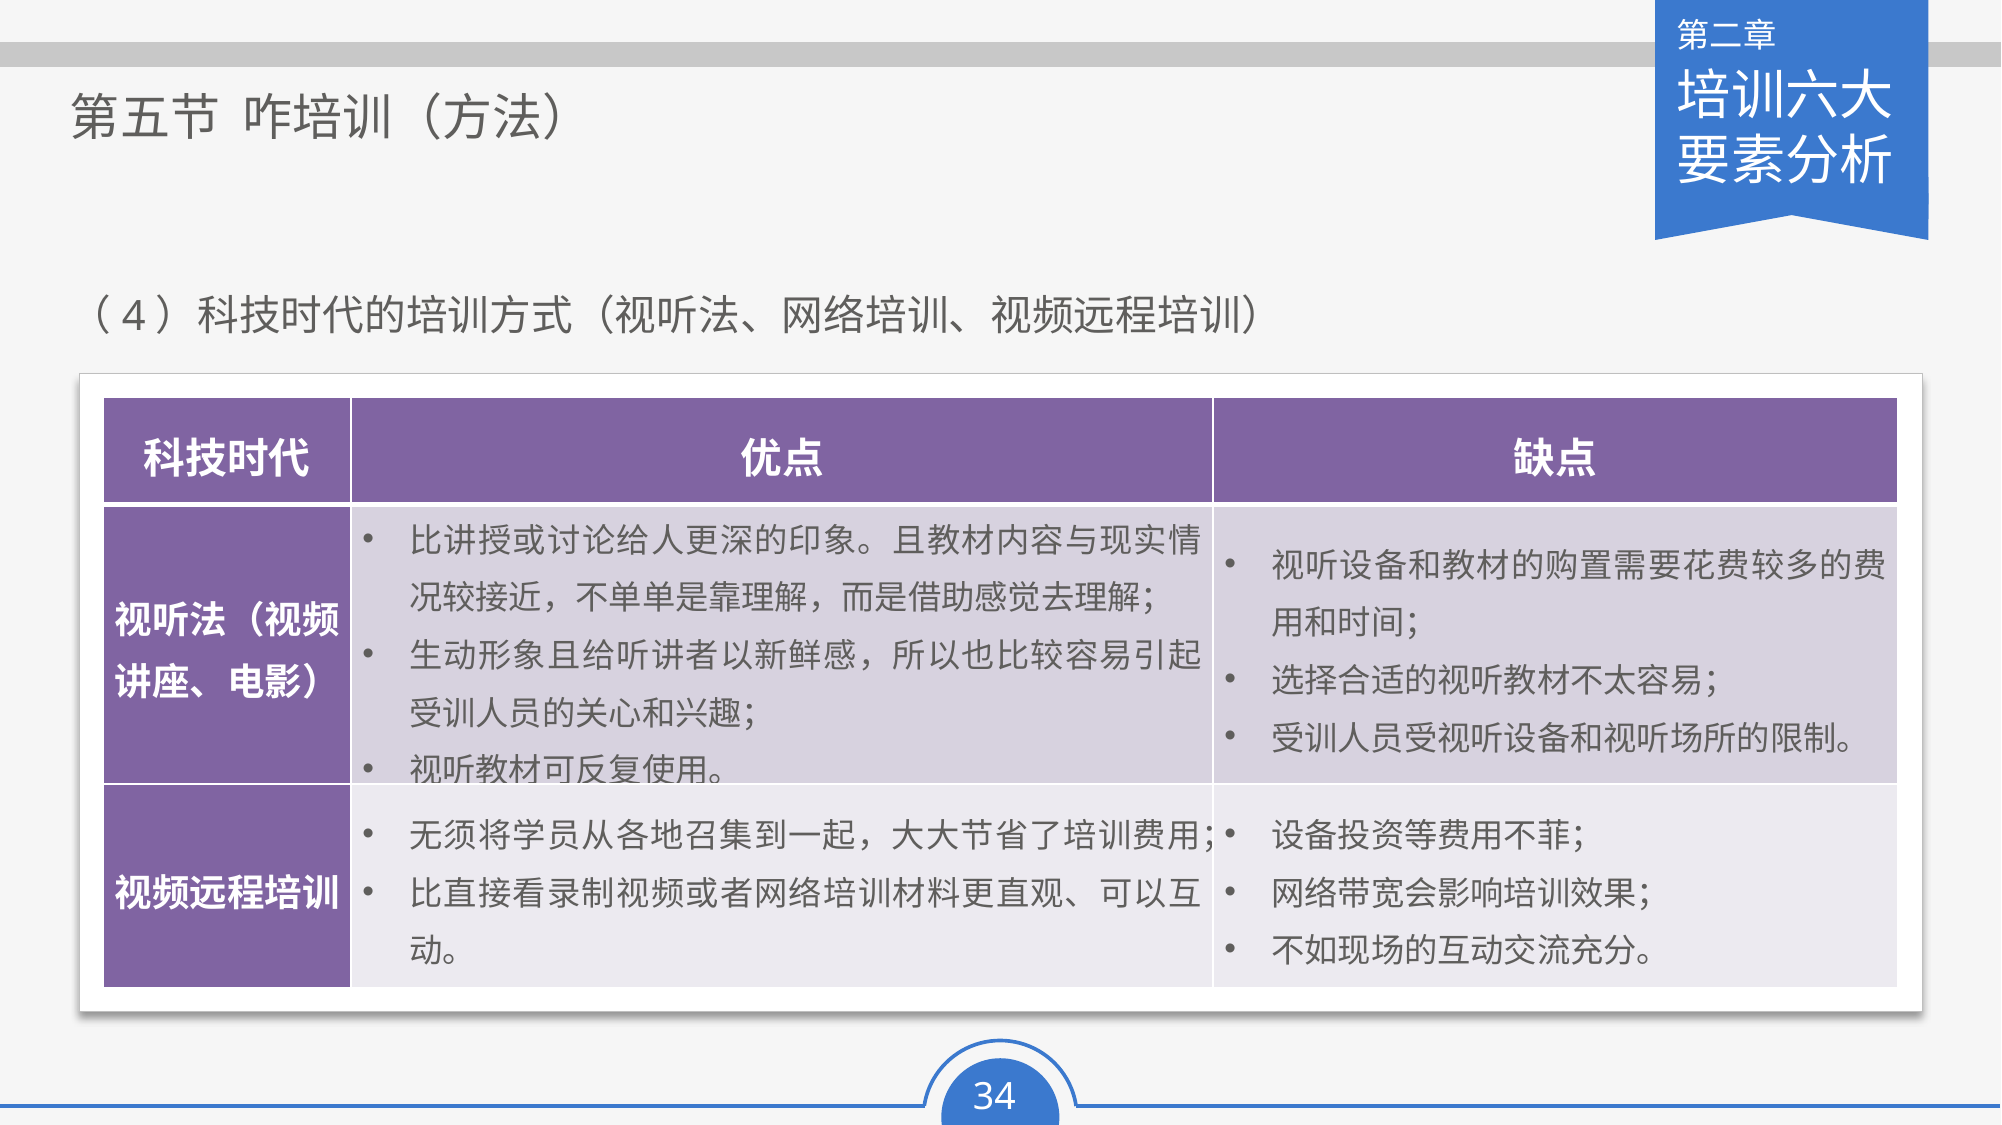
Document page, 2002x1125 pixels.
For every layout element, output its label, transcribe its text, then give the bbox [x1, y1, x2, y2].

table_header 缺点 [1214, 398, 1897, 502]
text_box [78, 373, 1922, 1012]
table_cell 视听设备和教材的购置需要花费较多的费用和时间； 选择合适的视听教材不太容易； 受训人员受视听设备和视听场所的限制。 [1214, 507, 1897, 783]
table_header 科技时代 [104, 398, 350, 502]
table_cell 视频远程培训 [104, 785, 350, 987]
table_header 优点 [352, 398, 1212, 502]
table_cell 视听法（视频讲座、电影） [104, 507, 350, 783]
text_box 第五节 咋培训（方法） [55, 78, 871, 153]
table_cell 比讲授或讨论给人更深的印象。且教材内容与现实情况较接近，不单单是靠理解，而是借助感觉去理解； 生动形象且给听讲者以新鲜感，所以也比较容易引起受训人员的关心和兴趣； 视听教材可反复使用。 [352, 507, 1212, 783]
table_cell 无须将学员从各地召集到一起，大大节省了培训费用； 比直接看录制视频或者网络培训材料更直观、可以互动。 [352, 785, 1212, 987]
text_box （4）科技时代的培训方式（视听法、网络培训、视频远程培训） [55, 266, 1651, 347]
table_cell 设备投资等费用不菲； 网络带宽会影响培训效果； 不如现场的互动交流充分。 [1214, 785, 1897, 987]
